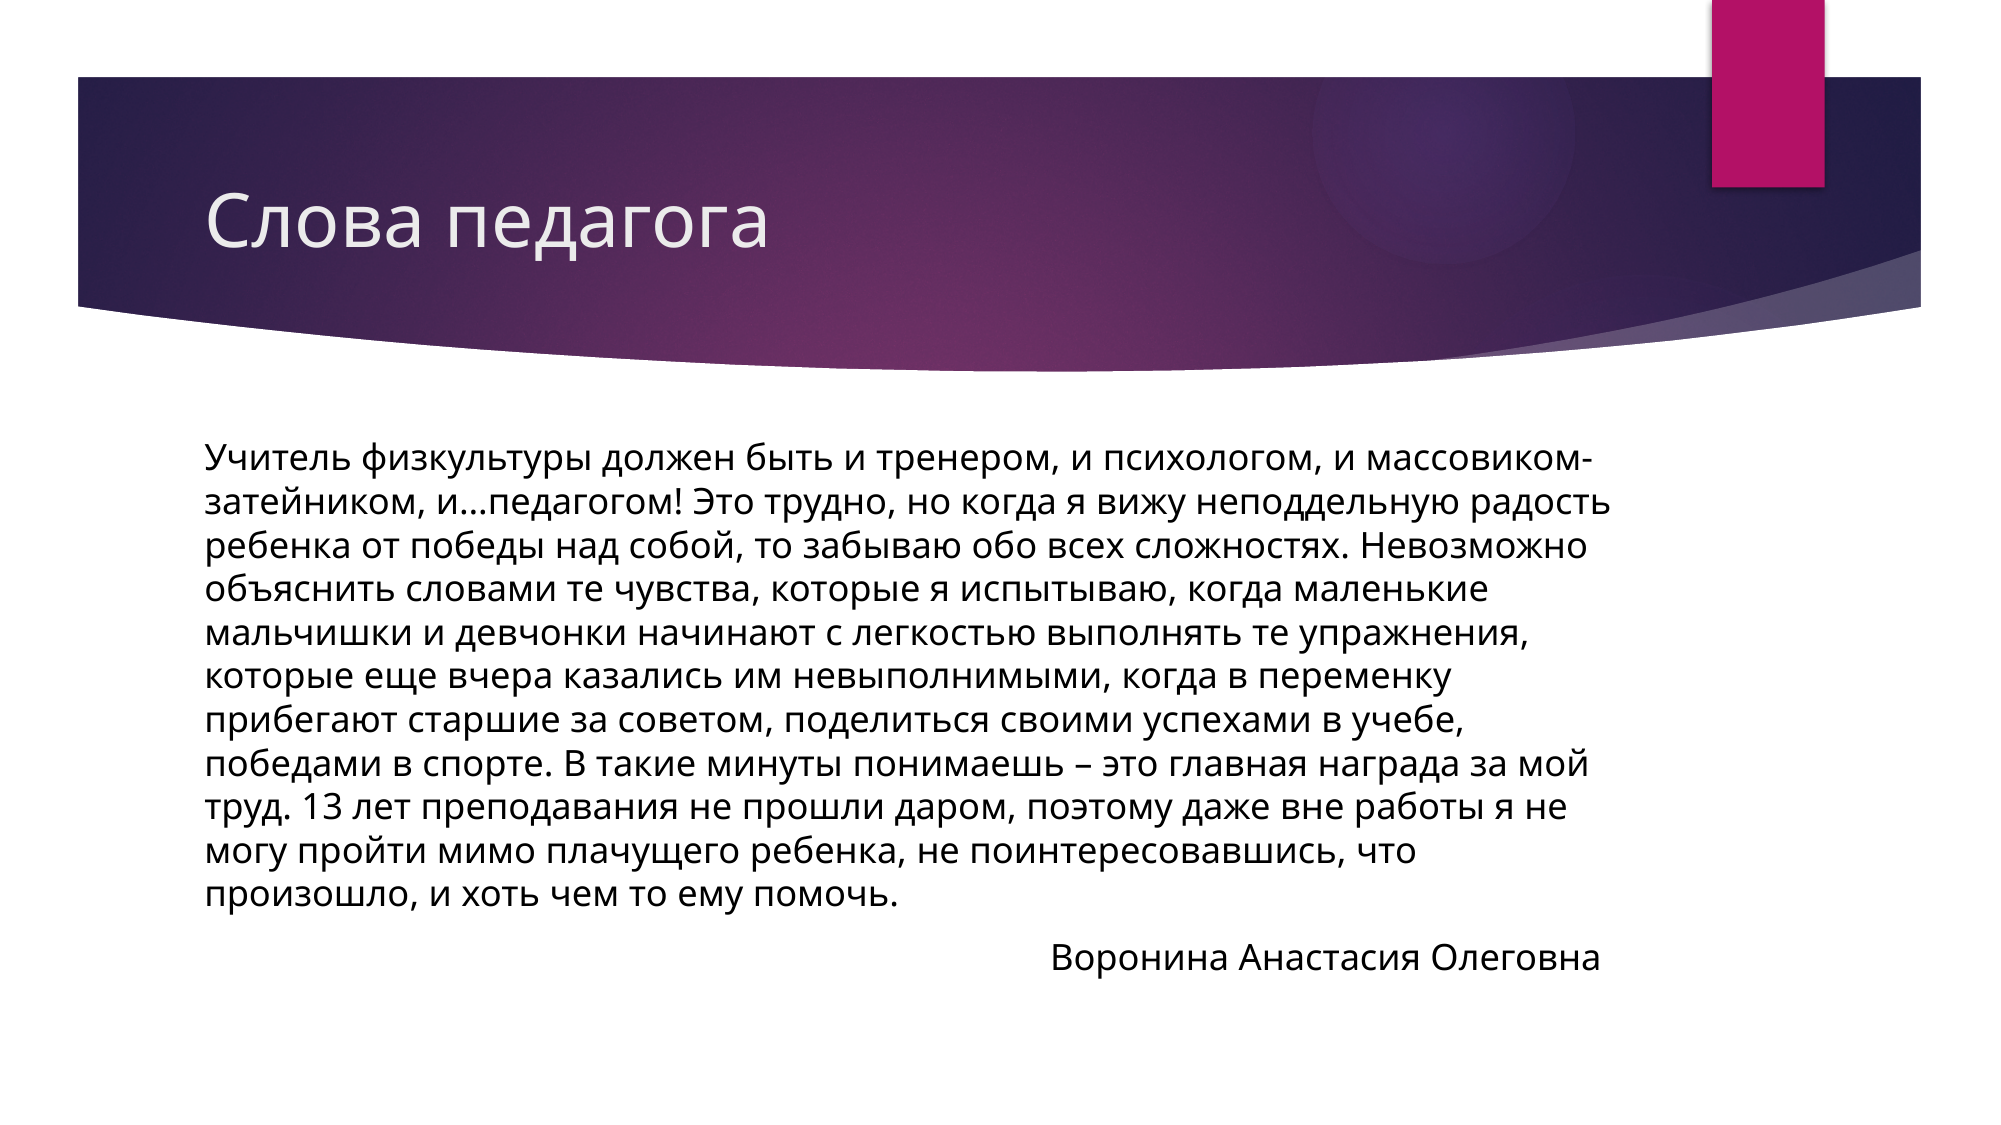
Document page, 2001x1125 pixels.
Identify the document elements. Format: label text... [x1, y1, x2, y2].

list Учитель физкультуры должен быть и тренером, и психологом, и массовиком-затейником, и…педагогом! Это трудно, но когда я вижу неподдельную радость ребенка от победы над собой, то забываю обо всех сложностях. Невозможно объяснить словами те чувства, которые я испытываю, когда маленькие мальчишки и девчонки начинают с легкостью выполнять те упражнения, которые еще вчера казались им невыполнимыми, когда в переменку прибегают старшие за советом, поделиться своими успехами в учебе, победами в спорте. В такие минуты понимаешь – это главная награда за мой труд. 13 лет преподавания не прошли даром, поэтому даже вне работы я не могу пройти мимо плачущего ребенка, не поинтересовавшись, что произошло, и хоть чем то ему помочь. Воронина Анастасия Олеговна [189, 427, 1638, 988]
title Слова педагога [189, 159, 1627, 276]
